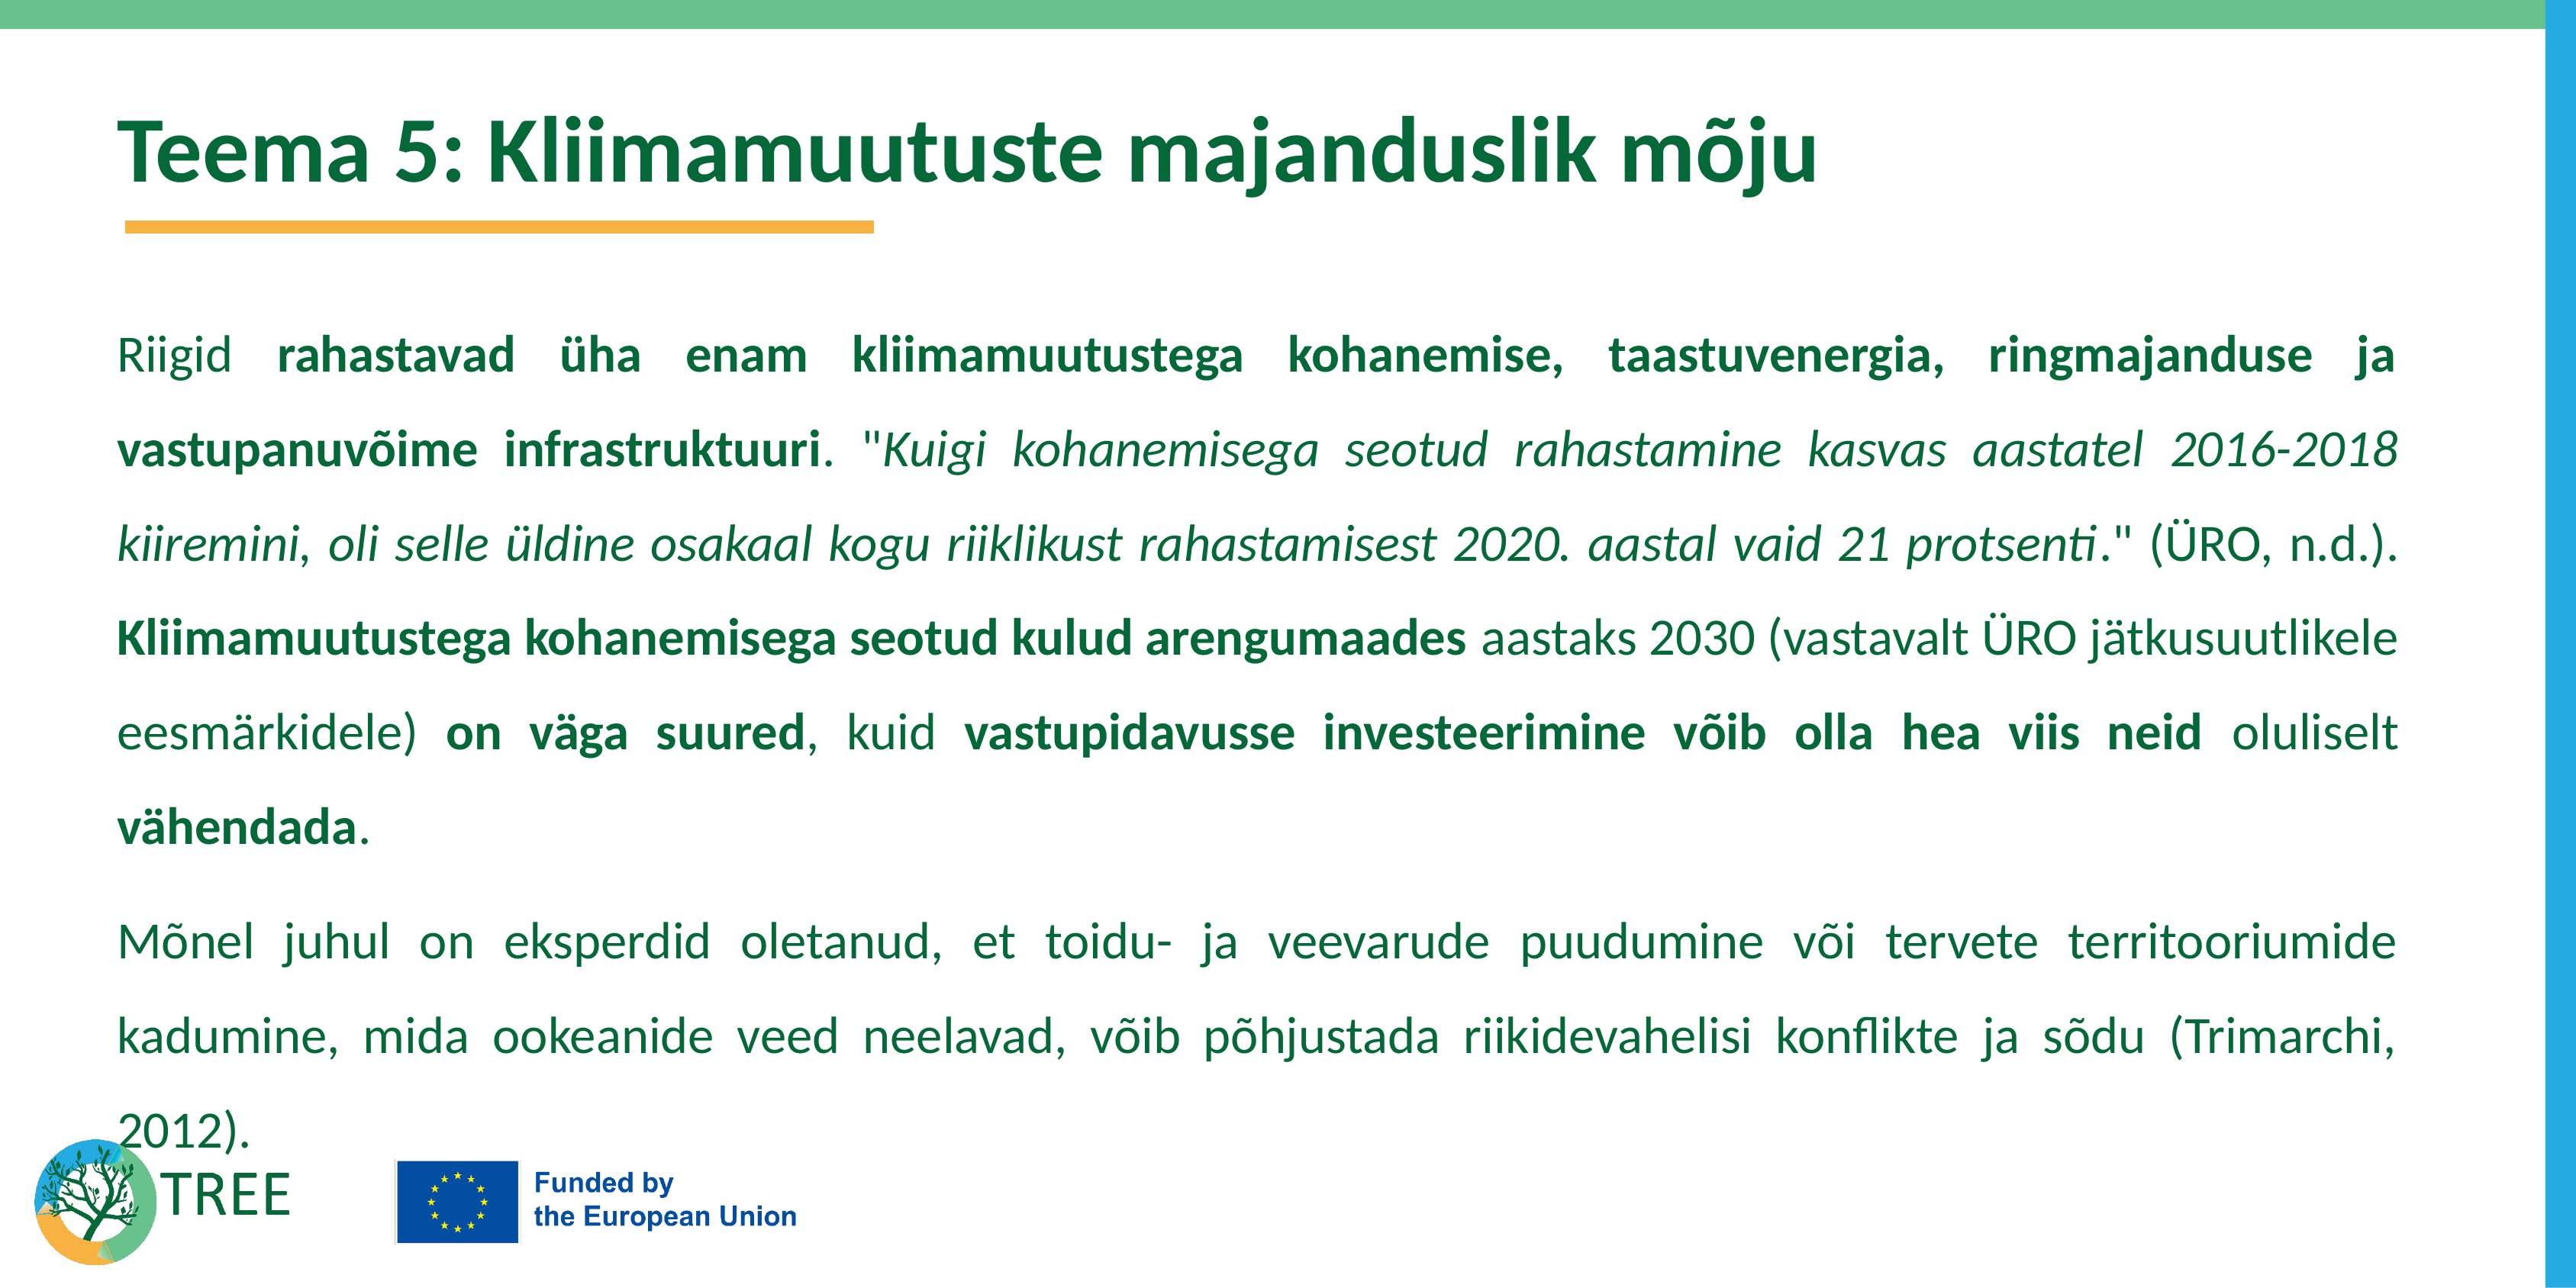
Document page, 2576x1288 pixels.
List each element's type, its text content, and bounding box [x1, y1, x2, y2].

picture [392, 1156, 827, 1248]
text_box Riigid rahastavad üha enam kliimamuutustega kohanemise, taastuvenergia, ringmajanduse ja vastupanuvõime infrastruktuuri. "Kuigi kohanemisega seotud rahastamine kasvas aastatel 2016-2018 kiiremini, oli selle üldine osakaal kogu riiklikust rahastamisest 2020. aastal vaid 21 protsenti." (ÜRO, n.d.). Kliimamuutustega kohanemisega seotud kulud arengumaades aastaks 2030 (vastavalt ÜRO jätkusuutlikele eesmärkidele) on väga suured, kuid vastupidavusse investeerimine võib olla hea viis neid oluliselt vähendada. Mõnel juhul on eksperdid oletanud, et toidu- ja veevarude puudumine või tervete territooriumide kadumine, mida ookeanide veed neelavad, võib põhjustada riikidevahelisi konflikte ja sõdu (Trimarchi, 2012). [98, 279, 2419, 1168]
text_box Teema 5: Kliimamuutuste majanduslik mõju [98, 79, 2545, 211]
picture [34, 1139, 289, 1265]
text_box [125, 221, 874, 233]
text_box [2545, 0, 2576, 1288]
text_box [0, 0, 2545, 29]
